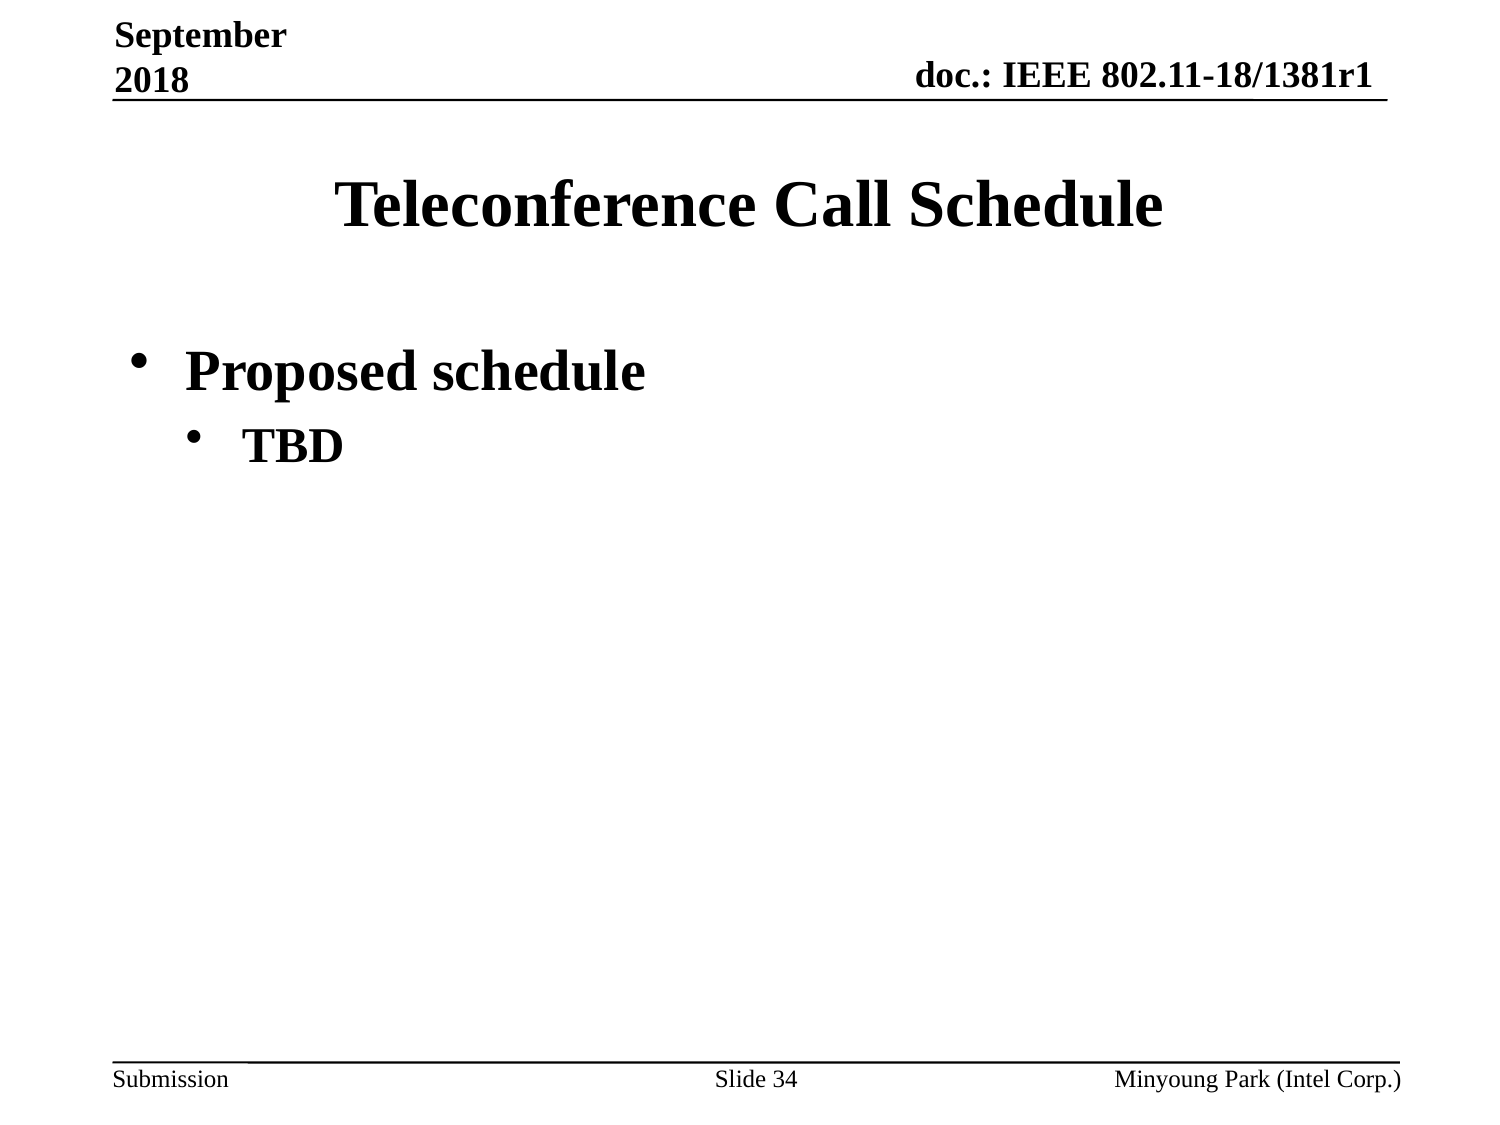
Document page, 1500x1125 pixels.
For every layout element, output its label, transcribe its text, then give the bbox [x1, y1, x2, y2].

slide_number Slide 34 [712, 1061, 800, 1093]
list Proposed schedule TBD [114, 324, 1388, 1000]
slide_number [114, 54, 335, 101]
title Teleconference Call Schedule [112, 112, 1388, 288]
footer Minyoung Park (Intel Corp.) [949, 1061, 1402, 1093]
